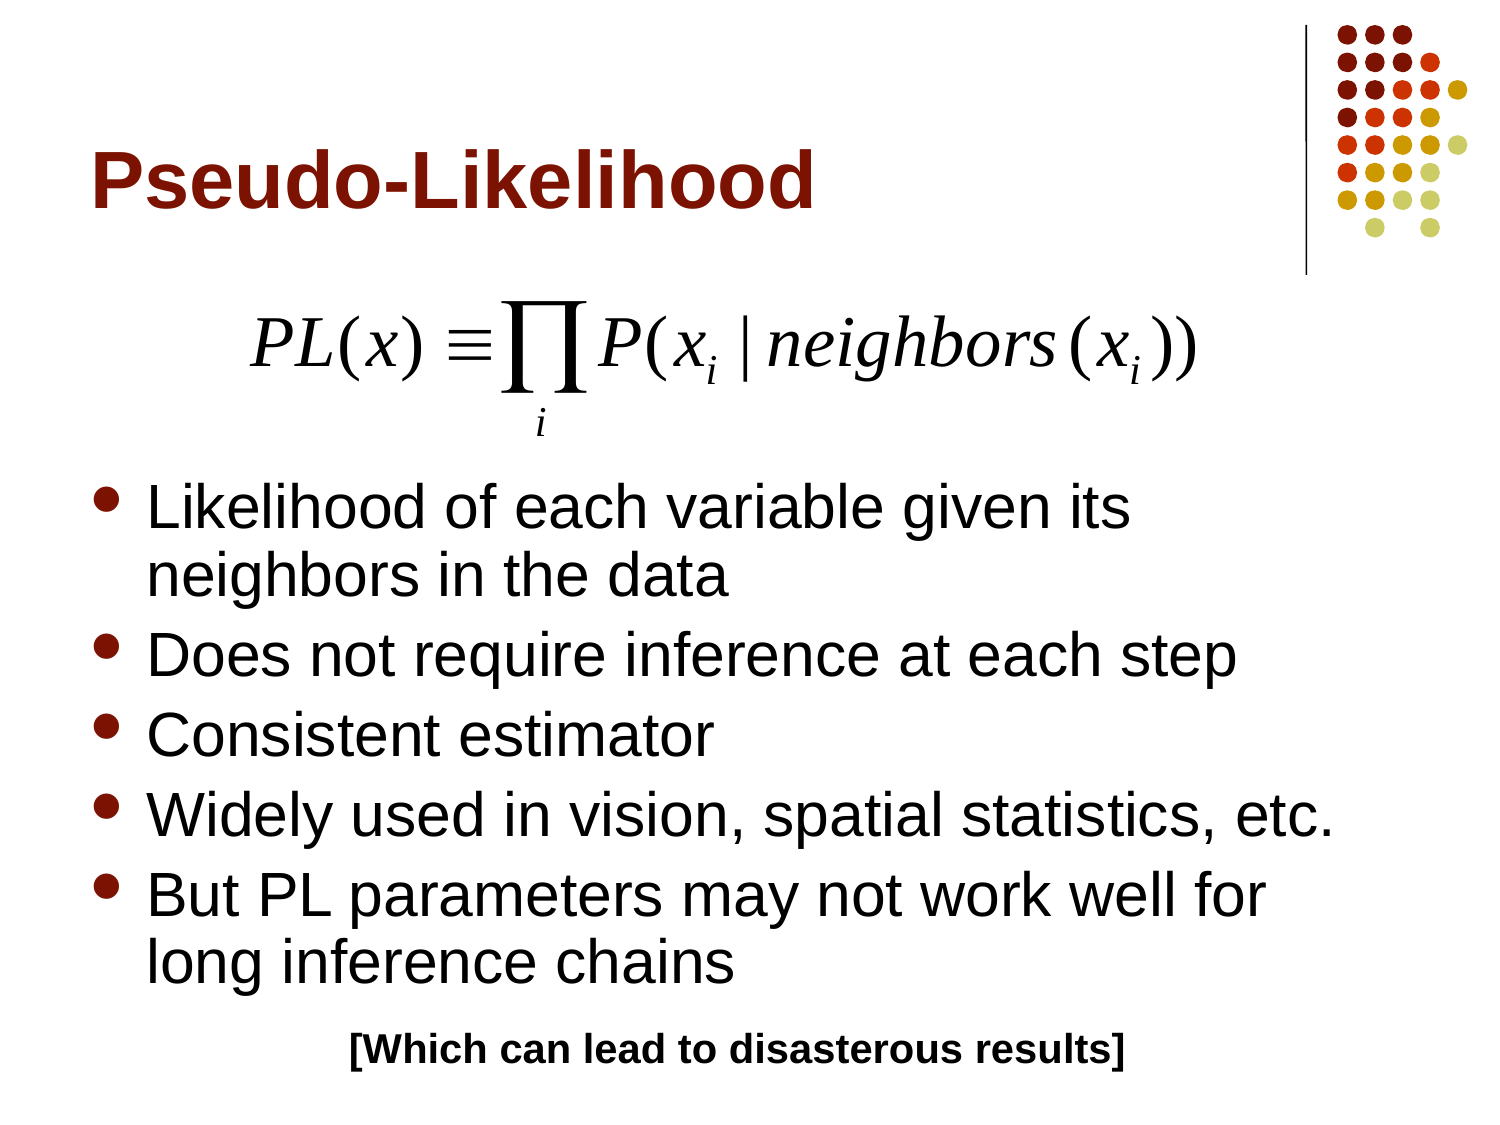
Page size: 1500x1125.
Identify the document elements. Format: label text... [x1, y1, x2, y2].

text_box [Which can lead to disasterous results] [334, 1014, 1141, 1080]
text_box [237, 287, 1227, 452]
title Pseudo-Likelihood [74, 19, 1313, 233]
list Likelihood of each variable given its neighbors in the data Does not require inference at each step Consistent estimator Widely used in vision, spatial statistics, etc. But PL parameters may not work well for long inference chains [74, 299, 1426, 1024]
